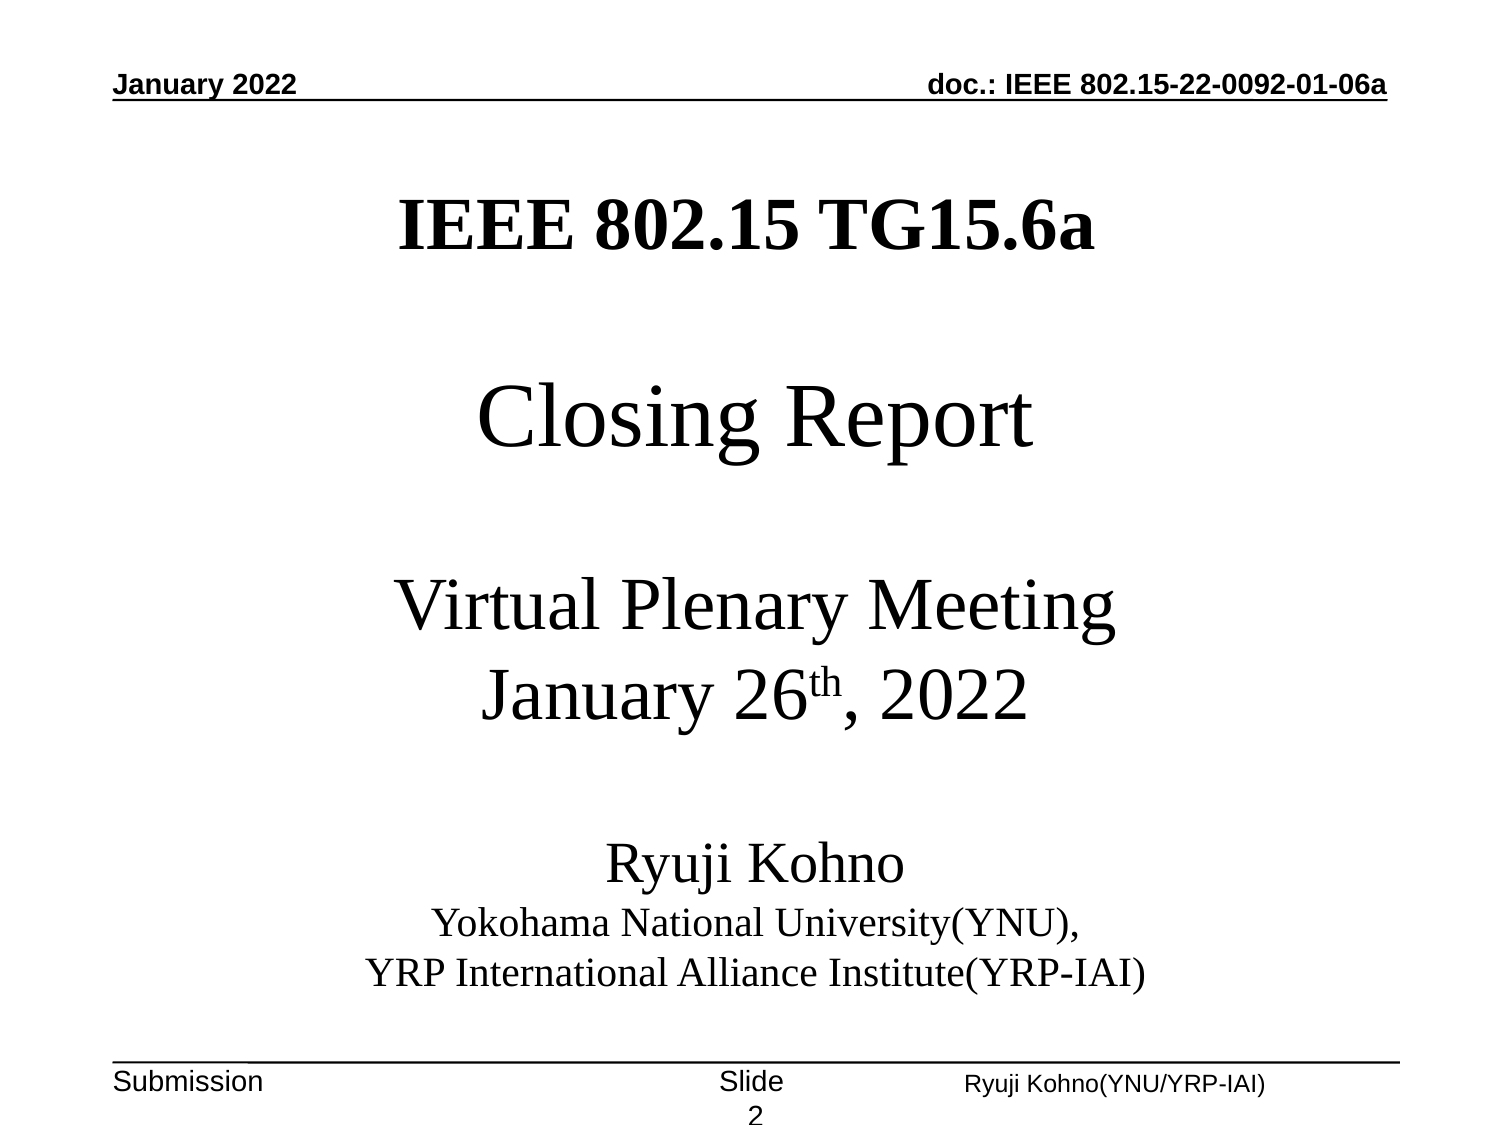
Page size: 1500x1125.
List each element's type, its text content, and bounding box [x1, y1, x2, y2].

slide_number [112, 64, 375, 100]
title IEEE 802.15 TG15.6a Closing Report Virtual Plenary Meeting January 26th, 2022 Ryuji Kohno Yokohama National University(YNU), YRP International Alliance Institute(YRP-IAI) [133, 196, 1379, 1023]
slide_number Slide 2 [712, 1062, 800, 1093]
